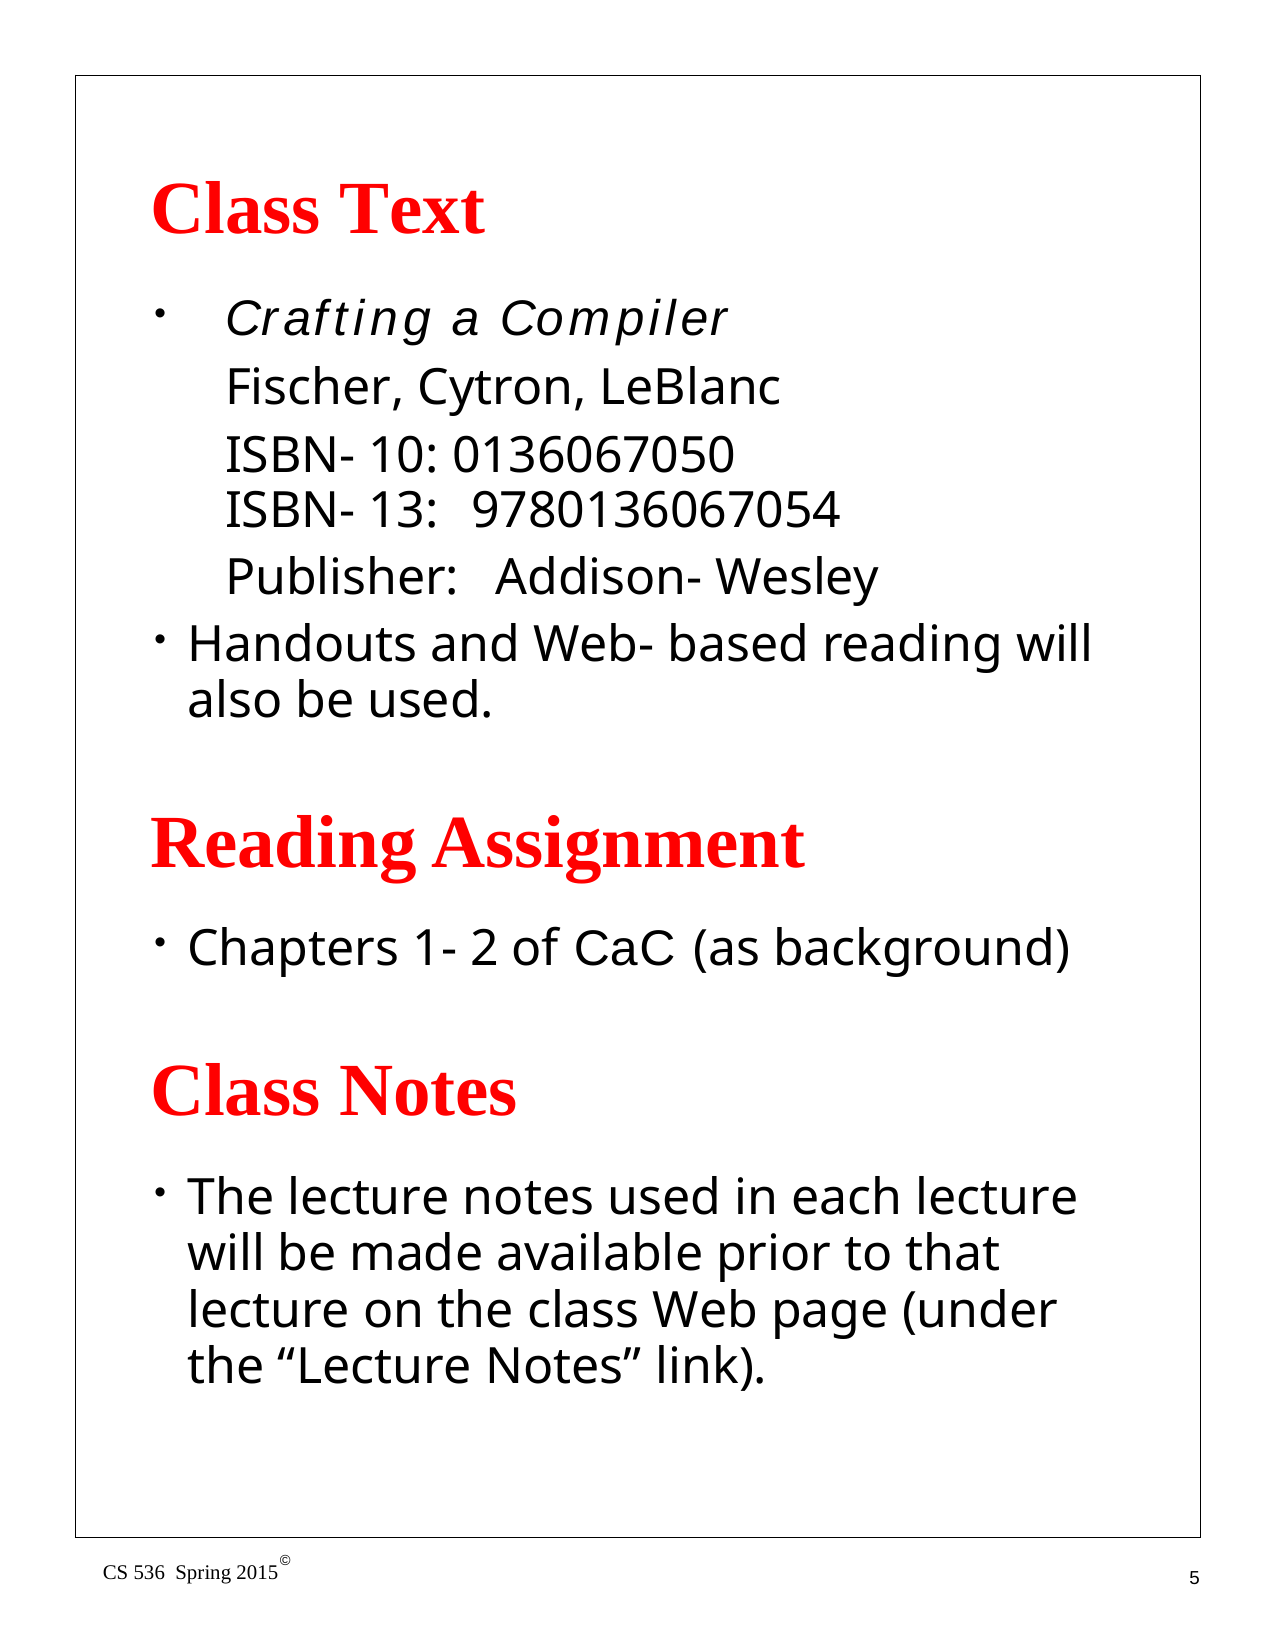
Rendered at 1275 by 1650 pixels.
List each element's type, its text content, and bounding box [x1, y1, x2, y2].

title Class Text [147, 158, 1128, 434]
text_box Crafting a Compiler Fischer, Cytron, LeBlanc ISBN- 10: 0136067050 [147, 277, 806, 483]
slide_number 5 [1175, 1565, 1204, 1650]
footer CS 536 Spring 2015 [100, 1558, 280, 1650]
text_box ISBN- 13: Publisher: [222, 477, 467, 605]
text_box © [277, 1551, 294, 1569]
text_box 9780136067054 Addison- Wesley [469, 477, 890, 605]
text_box Handouts and Web- based reading will also be used. Reading Assignment Chapters 1- 2 of CaC (as background) Class Notes The lecture notes used in each lecture will be made available prior to that lecture on the class Web page (under the “Lecture Notes” link). [147, 615, 1113, 1394]
